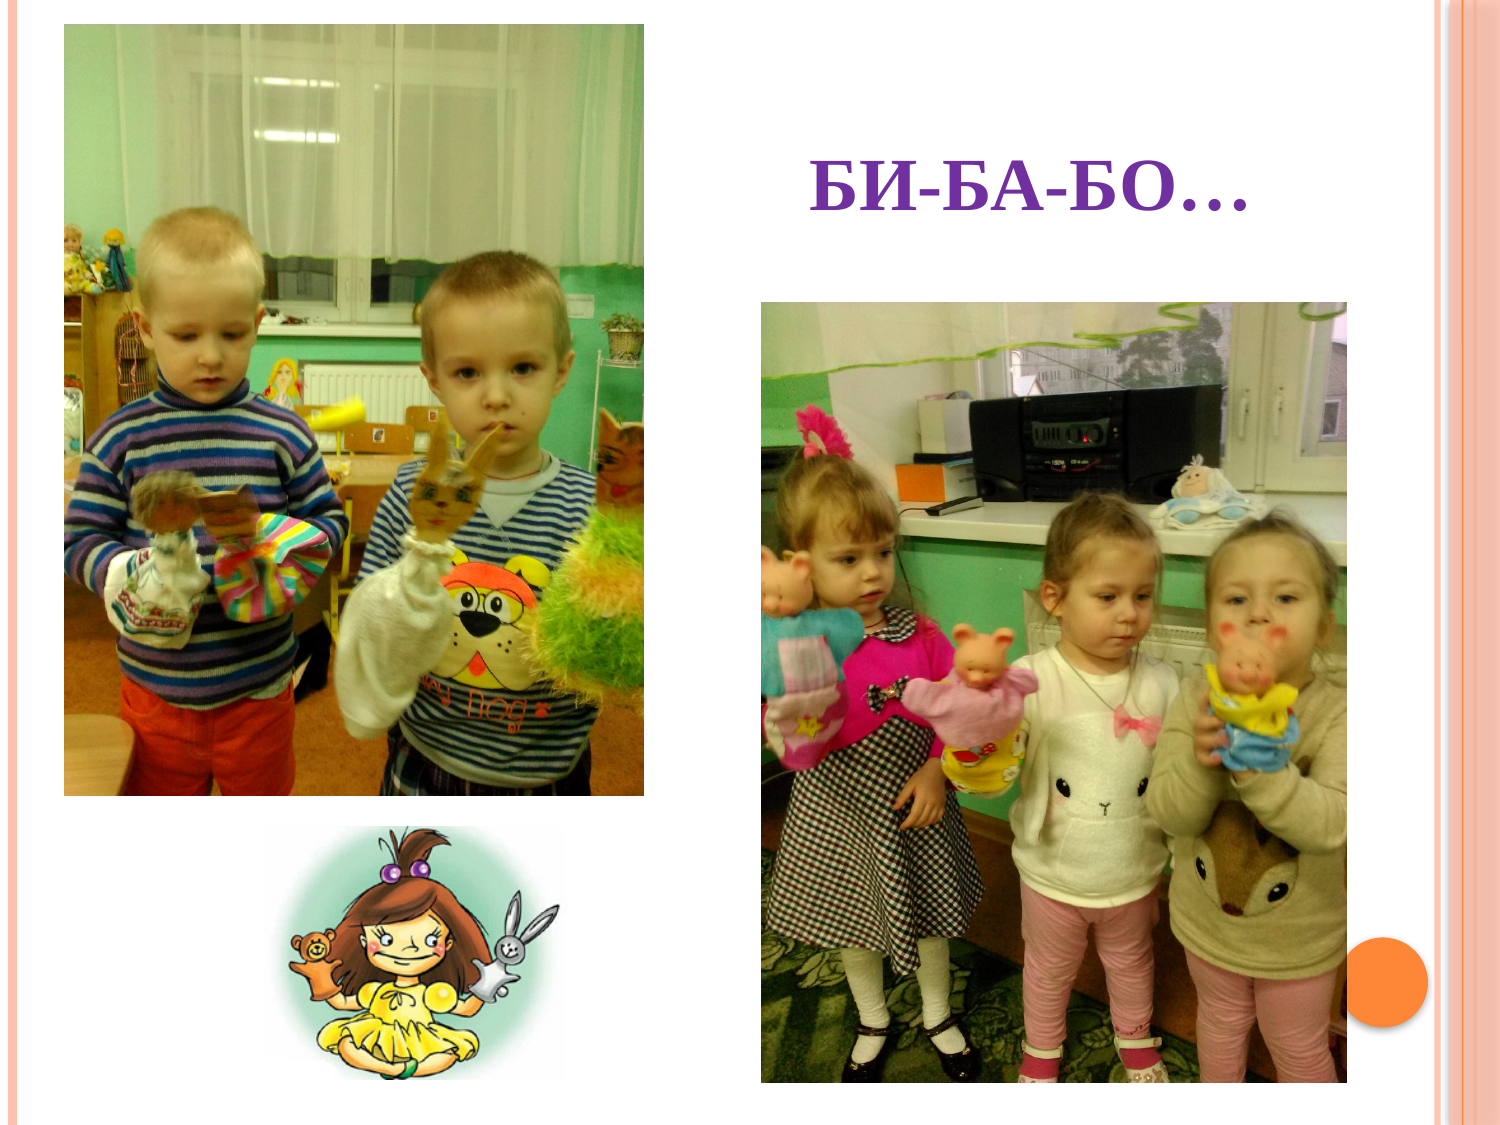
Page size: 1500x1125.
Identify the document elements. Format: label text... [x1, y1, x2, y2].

title Би-Ба-Бо… [761, 45, 1300, 233]
picture [253, 825, 572, 1081]
picture [761, 302, 1347, 1083]
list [64, 23, 645, 797]
